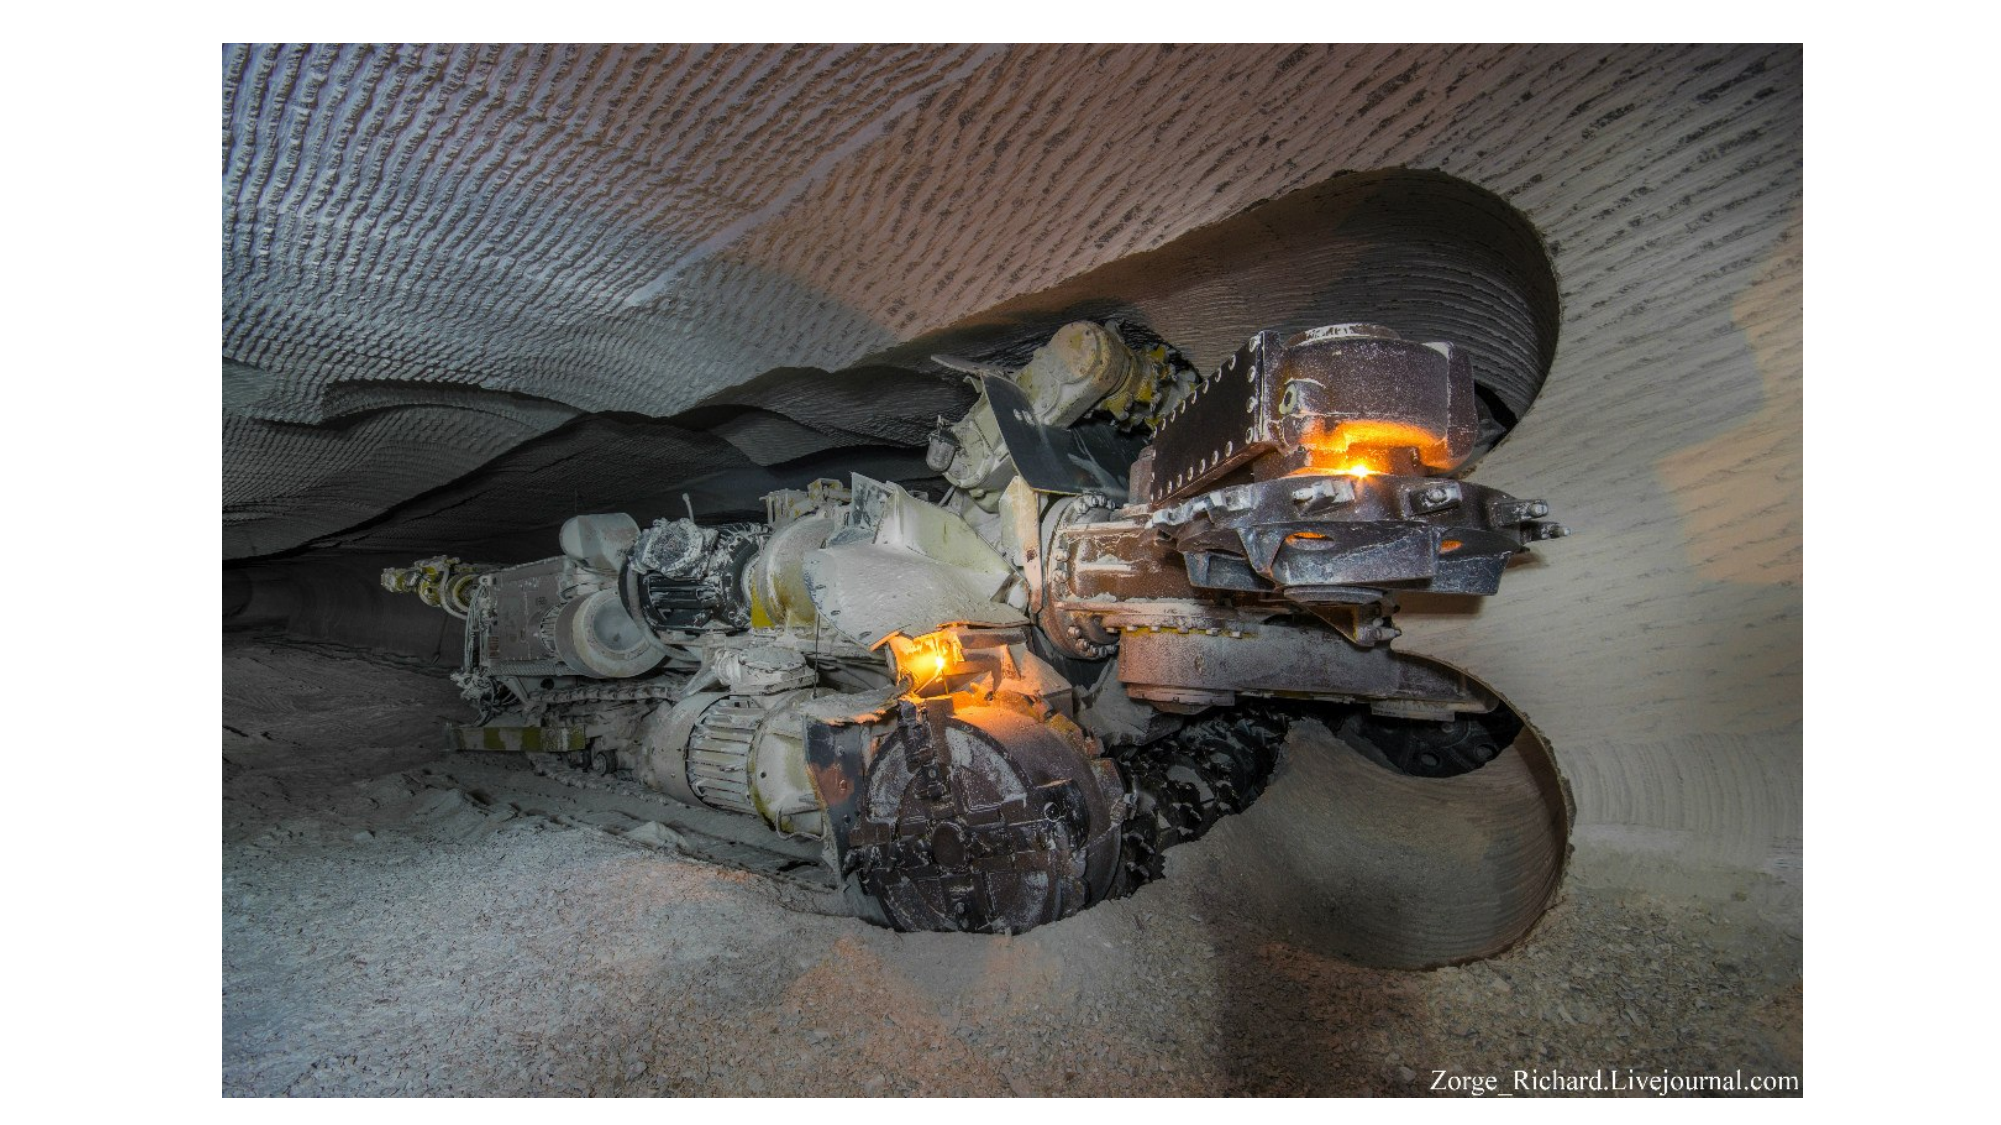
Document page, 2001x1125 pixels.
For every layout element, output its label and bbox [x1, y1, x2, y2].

picture [222, 43, 1803, 1098]
